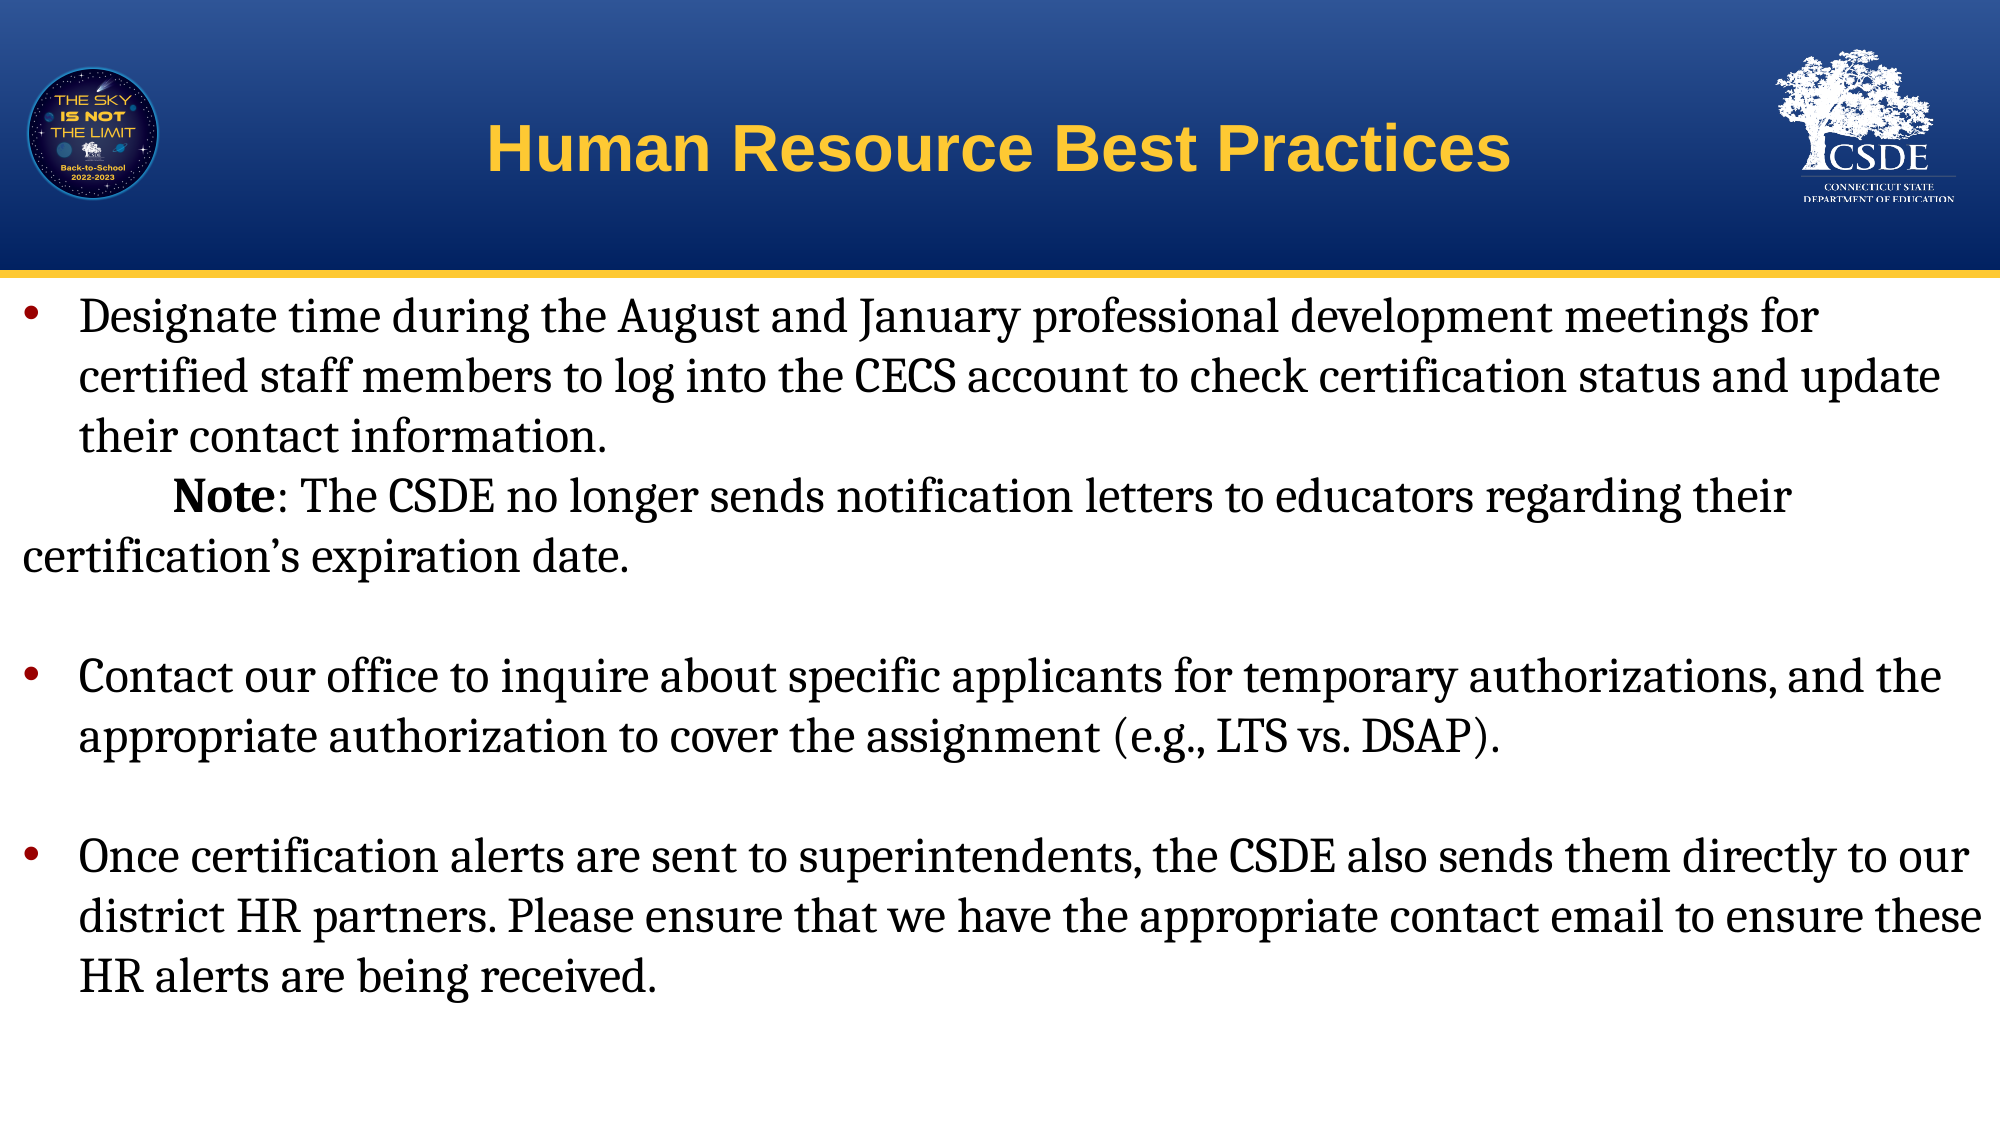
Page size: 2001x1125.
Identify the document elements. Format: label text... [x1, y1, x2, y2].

text_box [0, 0, 2000, 270]
text_box Human Resource Best Practices [92, 51, 1908, 239]
list Designate time during the August and January professional development meetings for certified staff members to log into the CECS account to check certification status and update their contact information. Note: The CSDE no longer sends notification letters to educators regarding their certification’s expiration date. Contact our office to inquire about specific applicants for temporary authorizations, and the appropriate authorization to cover the assignment (e.g., LTS vs. DSAP). Once certification alerts are sent to superintendents, the CSDE also sends them directly to our district HR partners. Please ensure that we have the appropriate contact email to ensure these HR alerts are being received. [0, 278, 2000, 1125]
picture [1775, 49, 1957, 202]
picture [26, 66, 160, 201]
